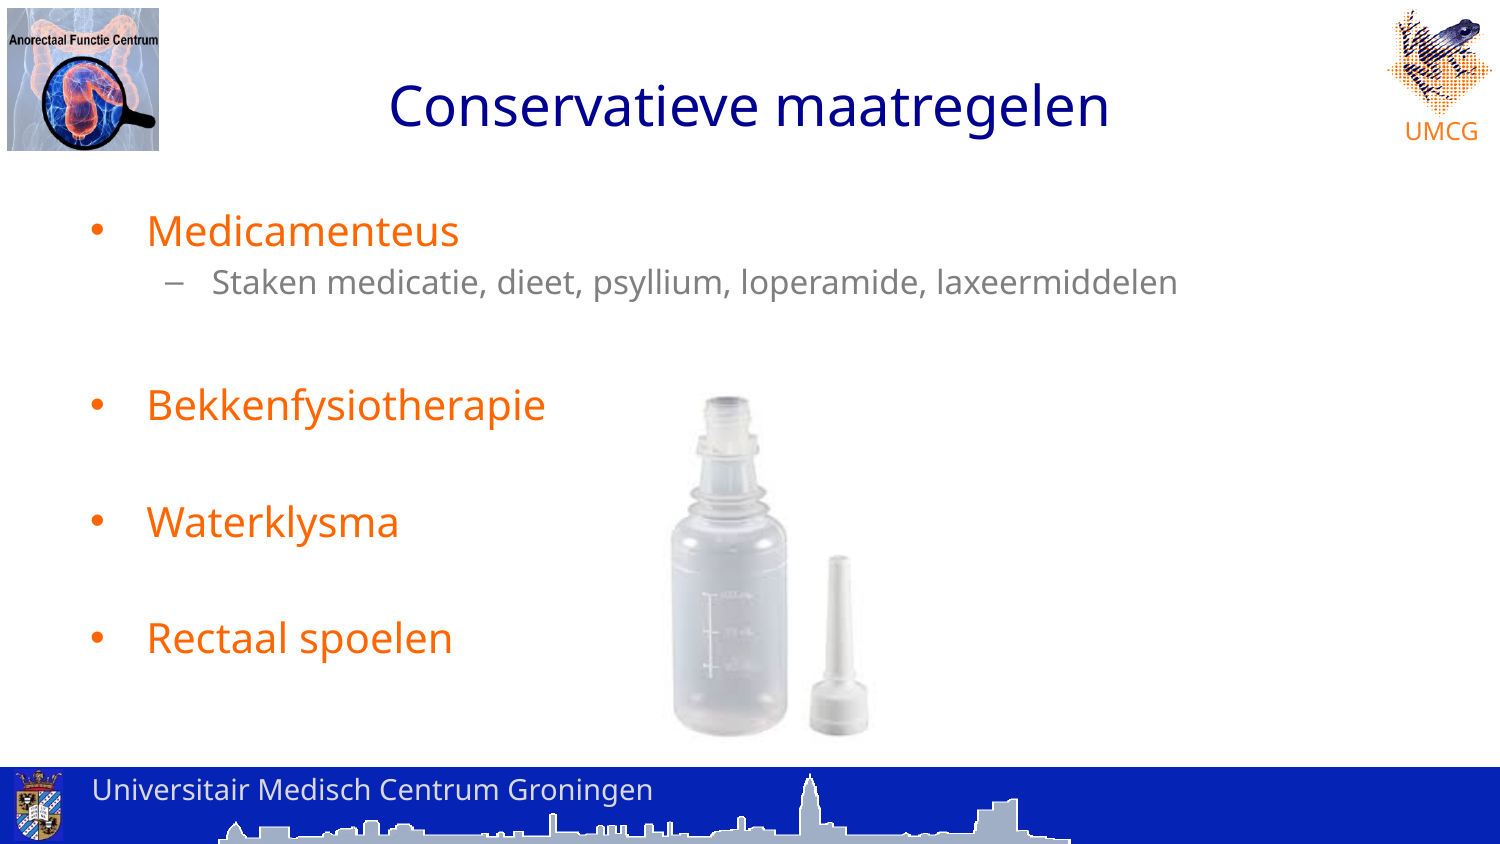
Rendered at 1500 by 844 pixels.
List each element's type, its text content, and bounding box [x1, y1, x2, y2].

picture [0, 767, 1500, 844]
list Medicamenteus Staken medicatie, dieet, psyllium, loperamide, laxeermiddelen Bekkenfysiotherapie Waterklysma Rectaal spoelen [74, 196, 1426, 754]
picture [7, 8, 159, 151]
picture [1386, 8, 1493, 118]
title Conservatieve maatregelen [74, 33, 1426, 175]
picture [600, 392, 953, 745]
